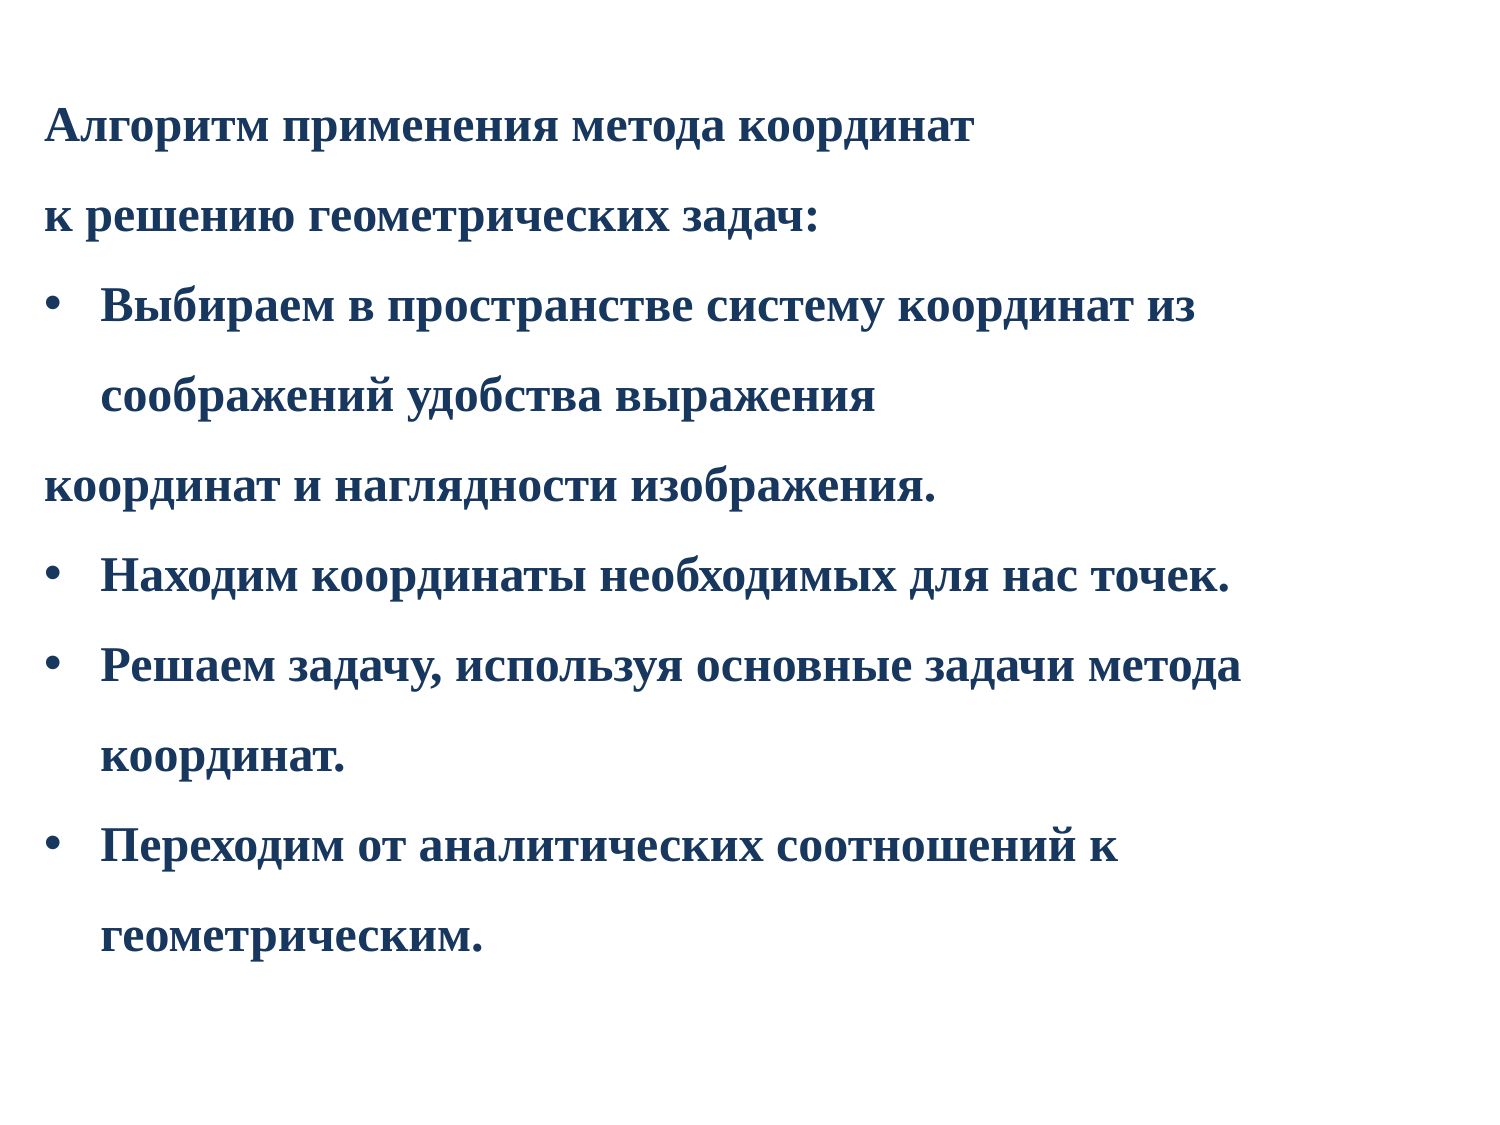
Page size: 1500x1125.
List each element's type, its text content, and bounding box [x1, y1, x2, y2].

text_box Алгоритм применения метода координат к решению геометрических задач: Выбираем в пространстве систему координат из соображений удобства выражения координат и наглядности изображения. Находим координаты необходимых для нас точек. Решаем задачу, используя основные задачи метода координат. Переходим от аналитических соотношений к геометрическим. [29, 54, 1471, 970]
